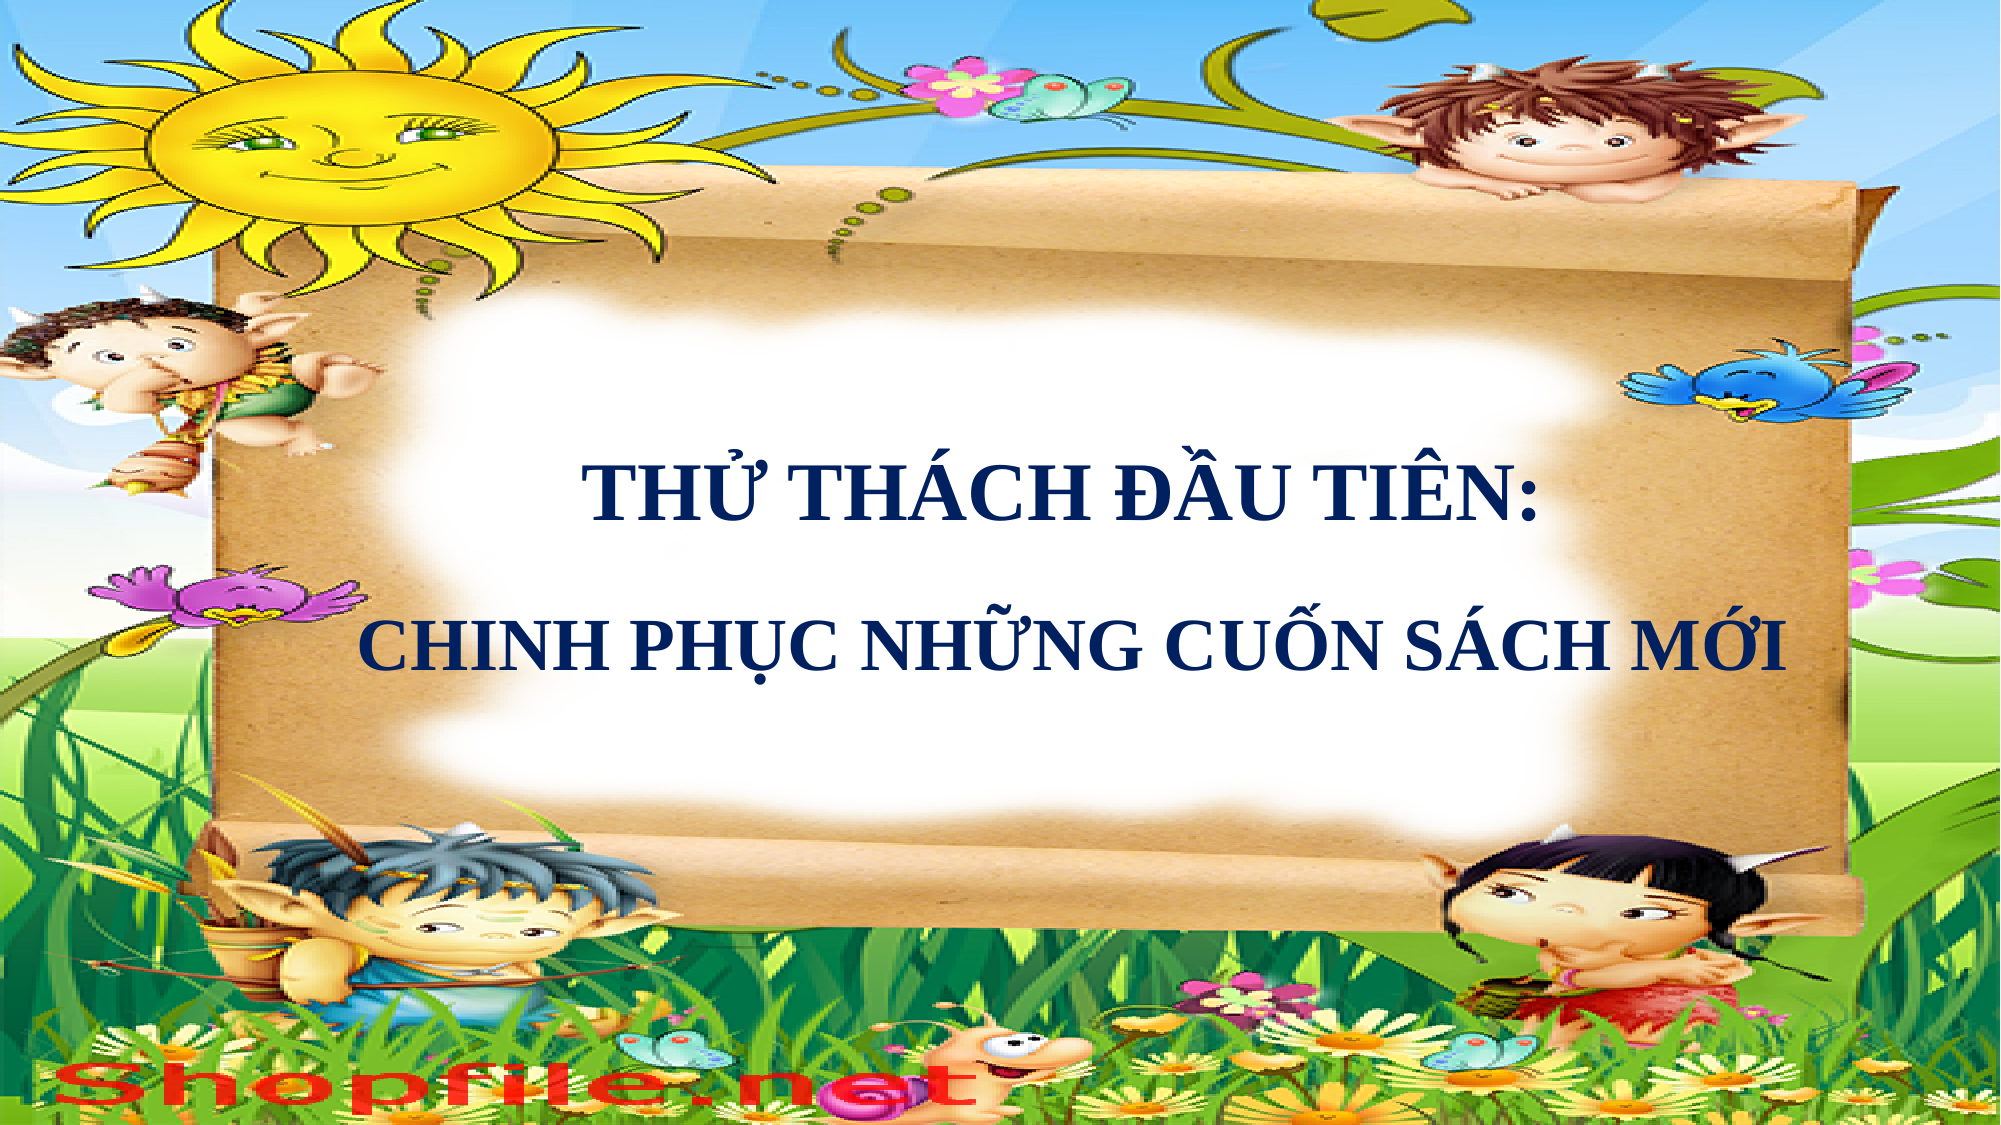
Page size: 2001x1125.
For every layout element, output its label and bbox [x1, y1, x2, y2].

list [0, 0, 2000, 1125]
